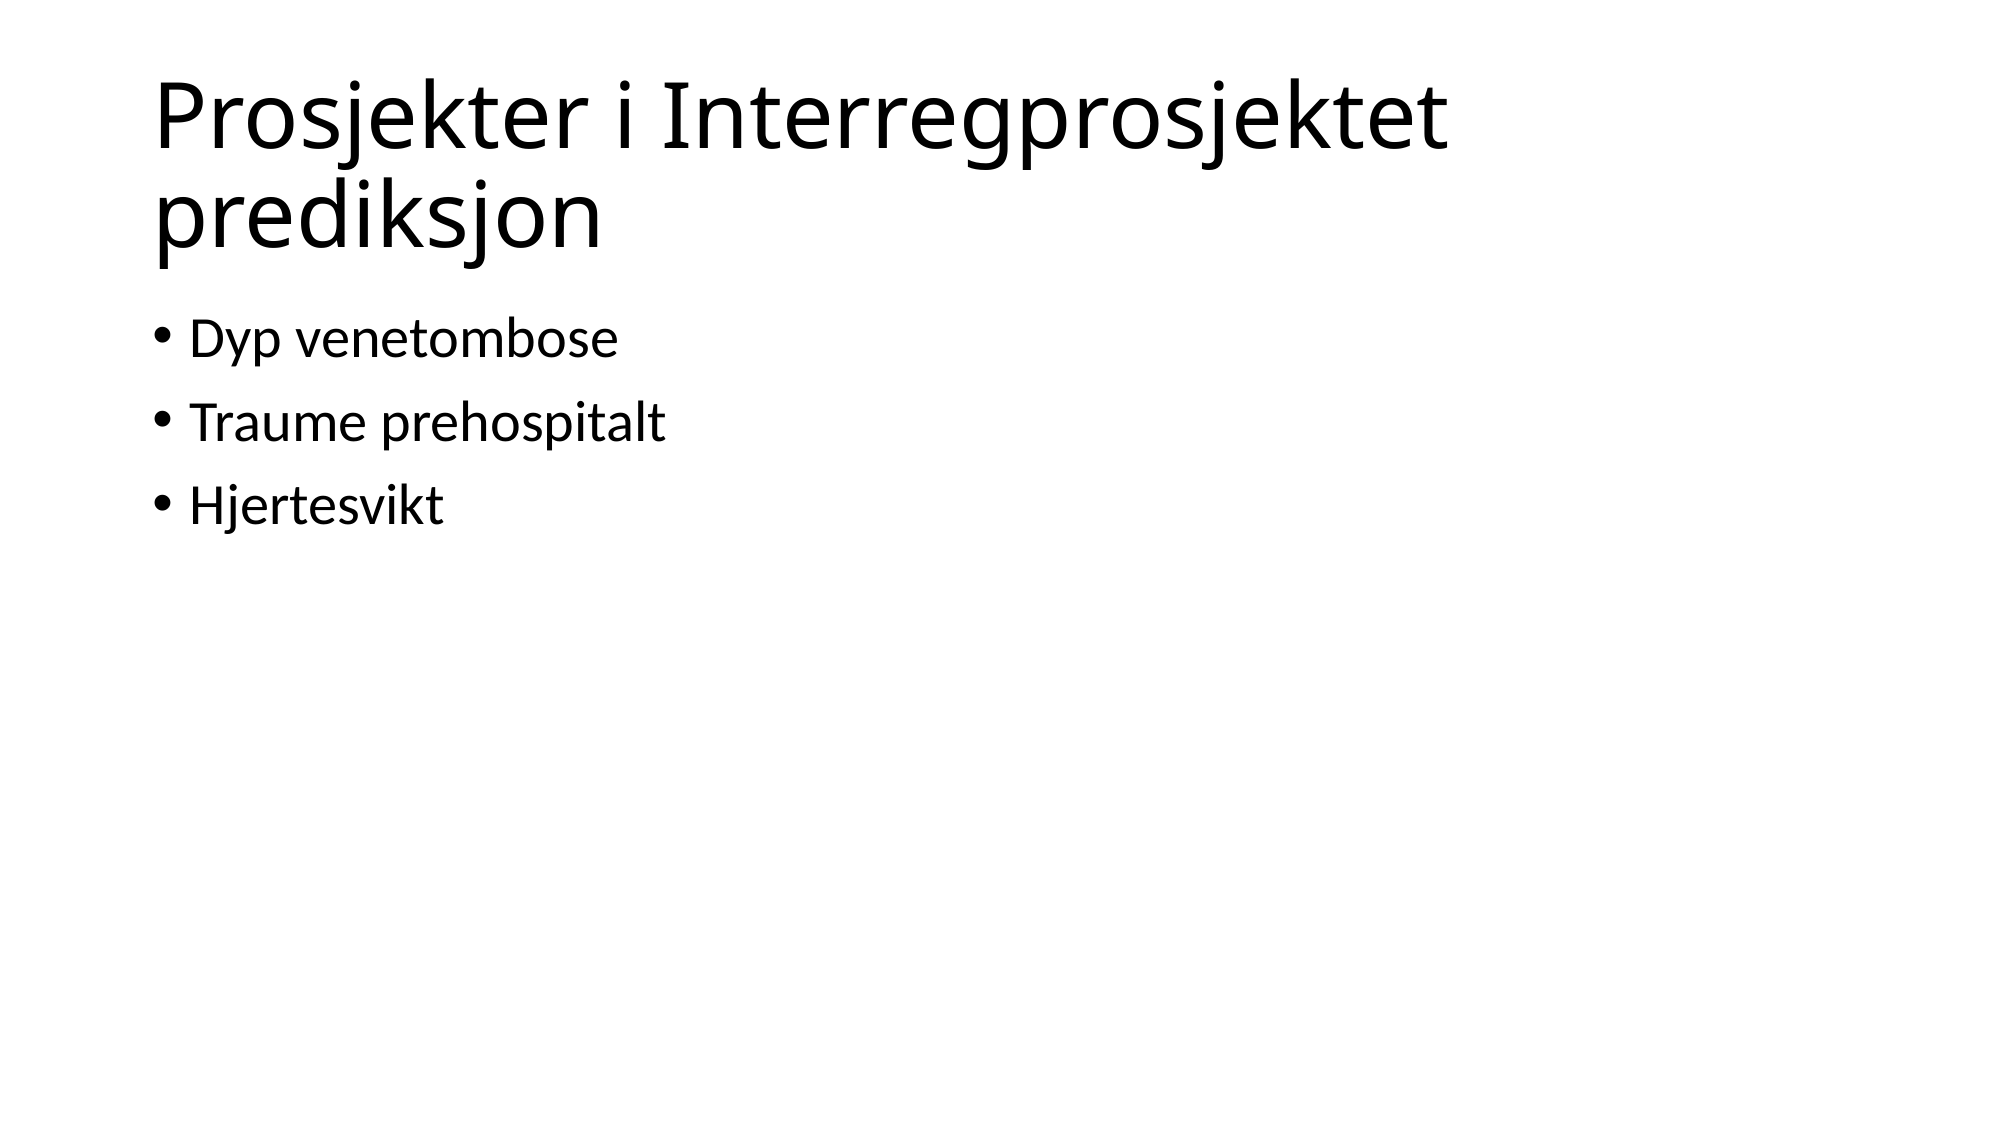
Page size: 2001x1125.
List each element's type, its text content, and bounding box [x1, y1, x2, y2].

title Prosjekter i Interregprosjektet prediksjon [137, 59, 1863, 278]
list Dyp venetombose Traume prehospitalt Hjertesvikt [137, 299, 1863, 1014]
